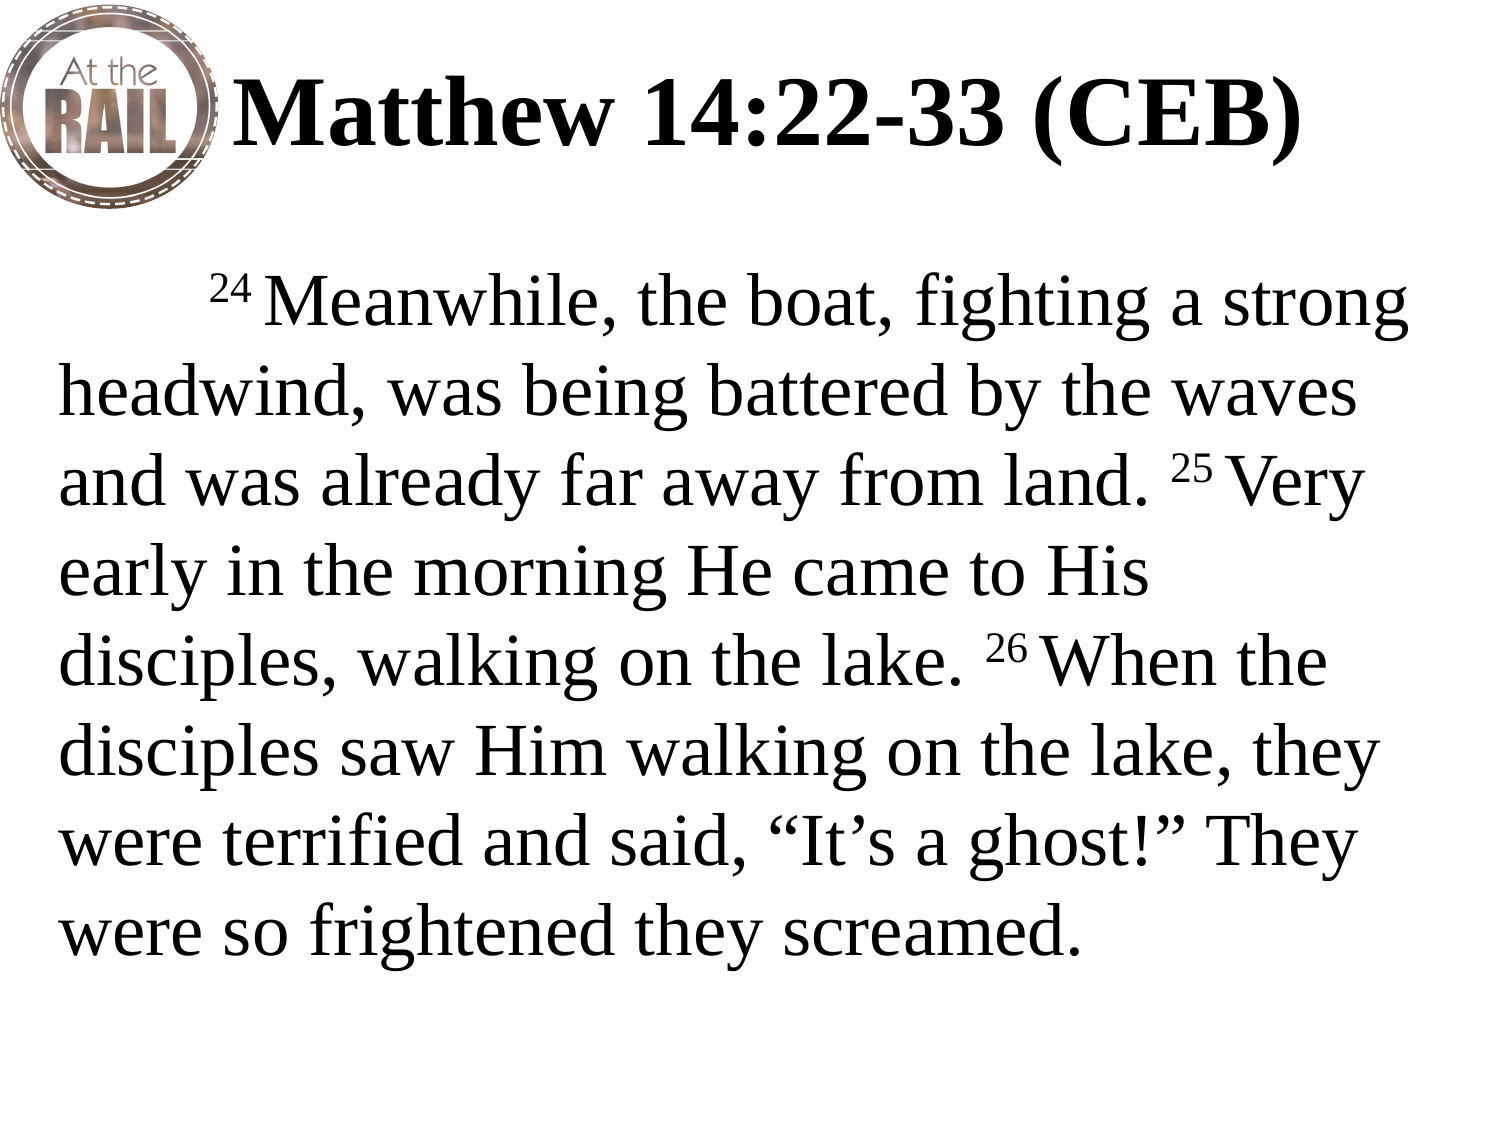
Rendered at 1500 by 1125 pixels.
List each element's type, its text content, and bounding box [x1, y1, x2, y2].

text_box Matthew 14:22-33 (CEB) [219, 38, 1370, 174]
picture [0, 4, 219, 209]
text_box 24 Meanwhile, the boat, fighting a strong headwind, was being battered by the waves and was already far away from land. 25 Very early in the morning He came to His disciples, walking on the lake. 26 When the disciples saw Him walking on the lake, they were terrified and said, “It’s a ghost!” They were so frightened they screamed. [43, 242, 1453, 978]
